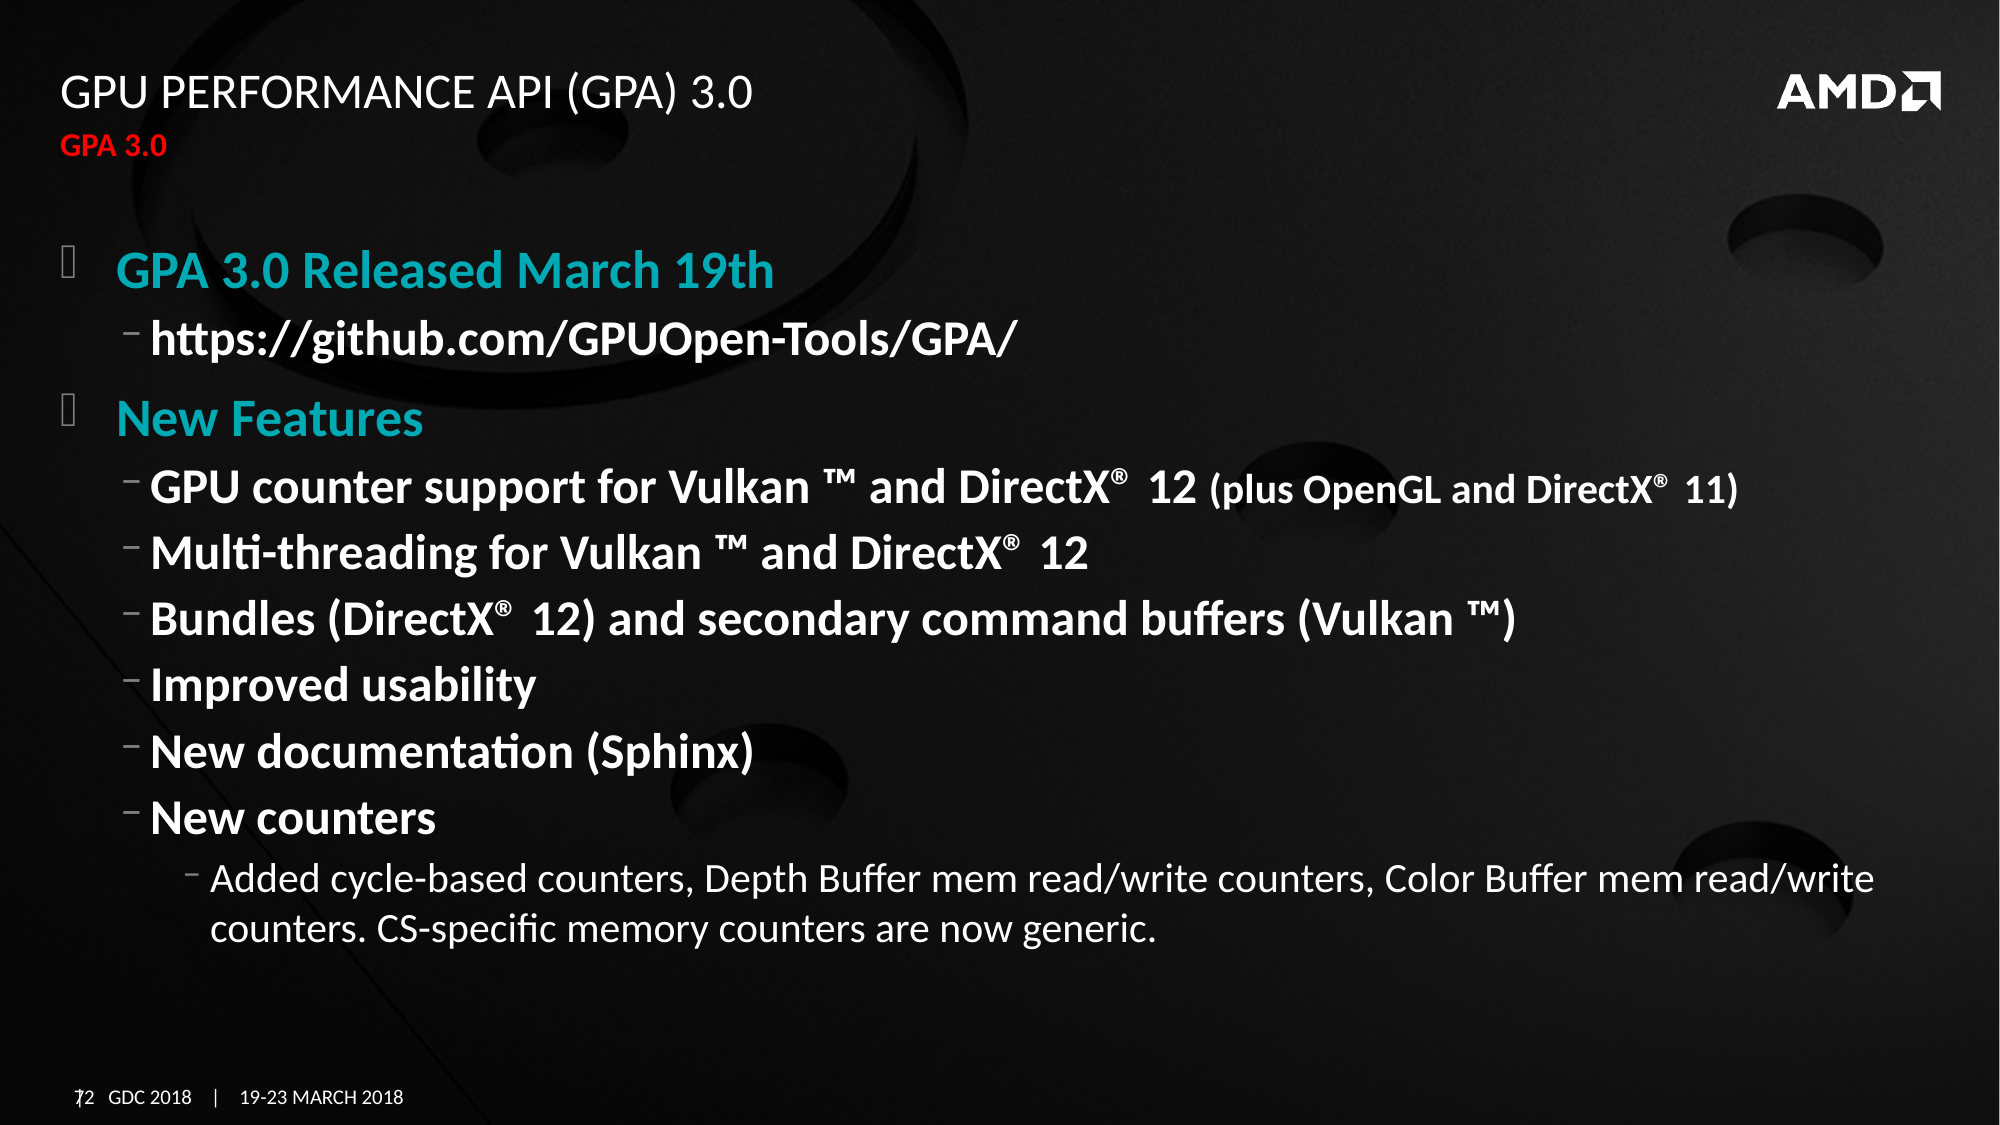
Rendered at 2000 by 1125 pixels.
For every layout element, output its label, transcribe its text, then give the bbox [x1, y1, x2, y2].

list GPA 3.0 Released March 19th https://github.com/GPUOpen-Tools/GPA/ New Features GPU counter support for Vulkan ™ and DirectX® 12 (plus OpenGL and DirectX® 11) Multi-threading for Vulkan ™ and DirectX® 12 Bundles (DirectX® 12) and secondary command buffers (Vulkan ™) Improved usability New documentation (Sphinx) New counters Added cycle-based counters, Depth Buffer mem read/write counters, Color Buffer mem read/write counters. CS-specific memory counters are now generic. [60, 226, 1939, 1037]
list GPA 3.0 [60, 123, 1770, 171]
title GPU Performance API (GPA) 3.0 [60, 40, 1699, 119]
picture [0, 0, 2000, 1125]
